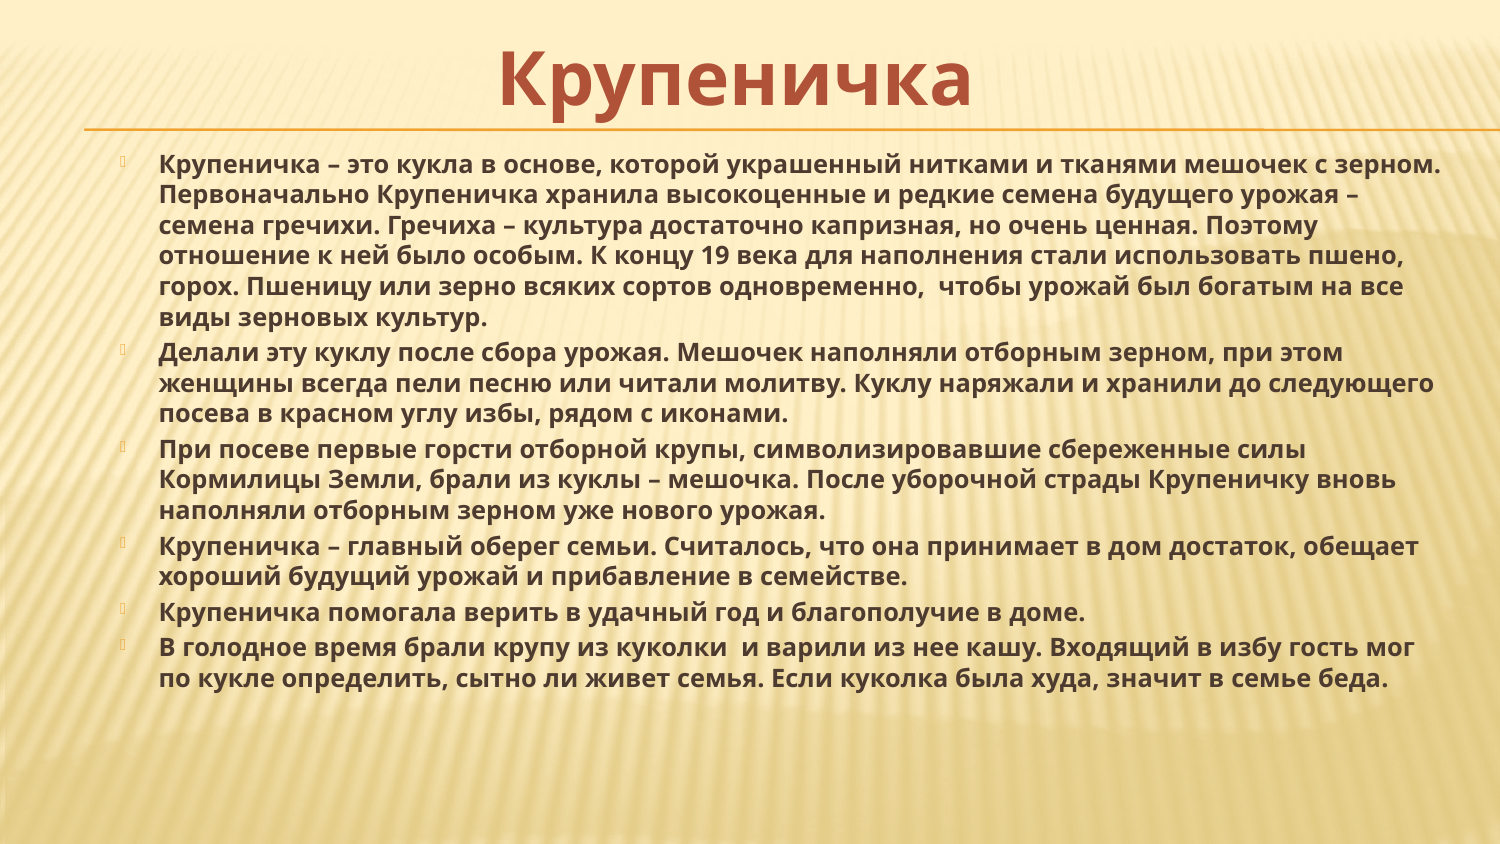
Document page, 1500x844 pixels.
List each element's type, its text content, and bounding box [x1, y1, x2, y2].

list Крупеничка – это кукла в основе, которой украшенный нитками и тканями мешочек с зерном. Первоначально Крупеничка хранила высокоценные и редкие семена будущего урожая – семена гречихи. Гречиха – культура достаточно капризная, но очень ценная. Поэтому отношение к ней было особым. К концу 19 века для наполнения стали использовать пшено, горох. Пшеницу или зерно всяких сортов одновременно, чтобы урожай был богатым на все виды зерновых культур. Делали эту куклу после сбора урожая. Мешочек наполняли отборным зерном, при этом женщины всегда пели песню или читали молитву. Куклу наряжали и хранили до следующего посева в красном углу избы, рядом с иконами. При посеве первые горсти отборной крупы, символизировавшие сбереженные силы Кормилицы Земли, брали из куклы – мешочка. После уборочной страды Крупеничку вновь наполняли отборным зерном уже нового урожая. Крупеничка – главный оберег семьи. Считалось, что она принимает в дом достаток, обещает хороший будущий урожай и прибавление в семействе. Крупеничка помогала верить в удачный год и благополучие в доме. В голодное время брали крупу из куколки и варили из нее кашу. Входящий в избу гость мог по кукле определить, сытно ли живет семья. Если куколка была худа, значит в семье беда. [105, 140, 1465, 762]
title Крупеничка [23, 23, 1449, 127]
